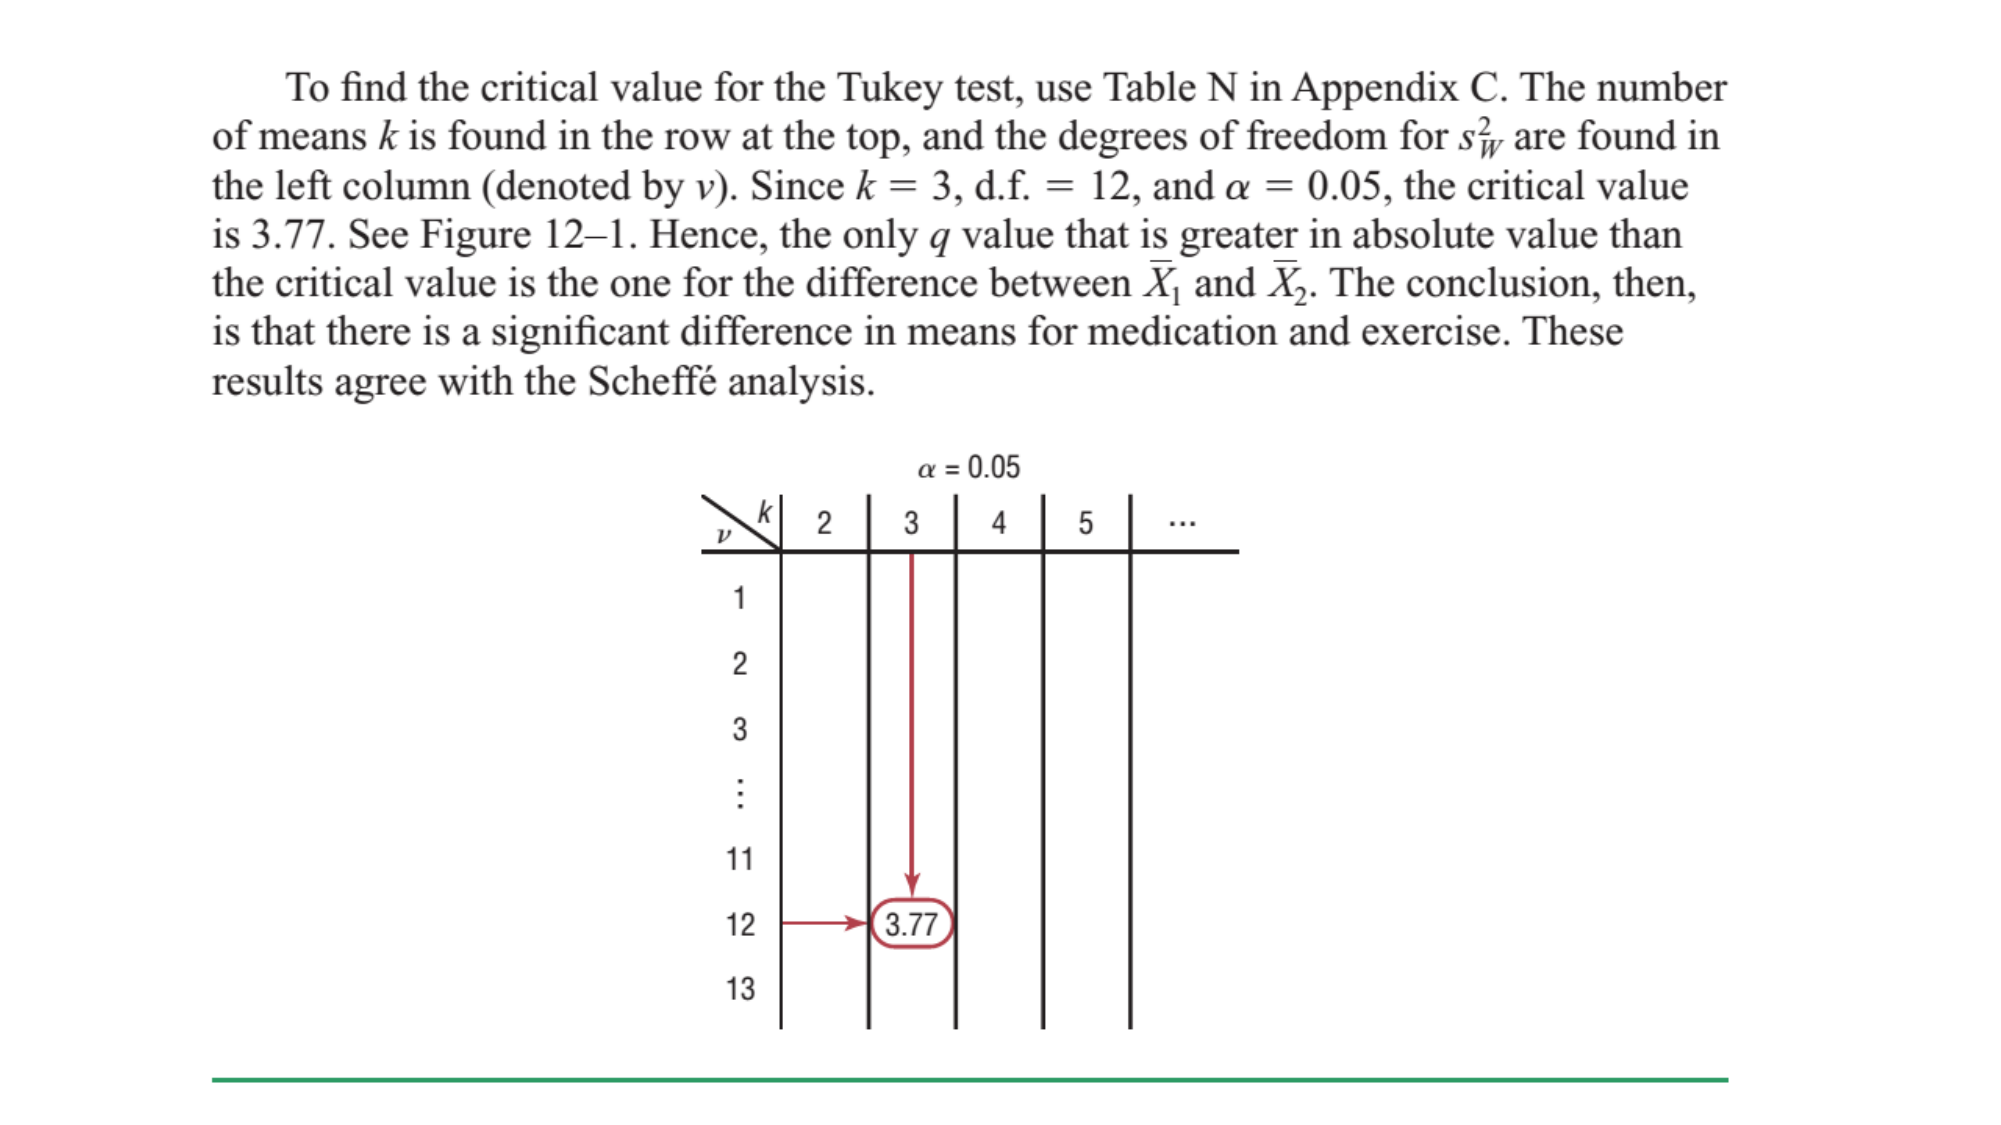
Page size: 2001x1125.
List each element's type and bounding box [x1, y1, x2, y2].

picture [167, 51, 1832, 1125]
